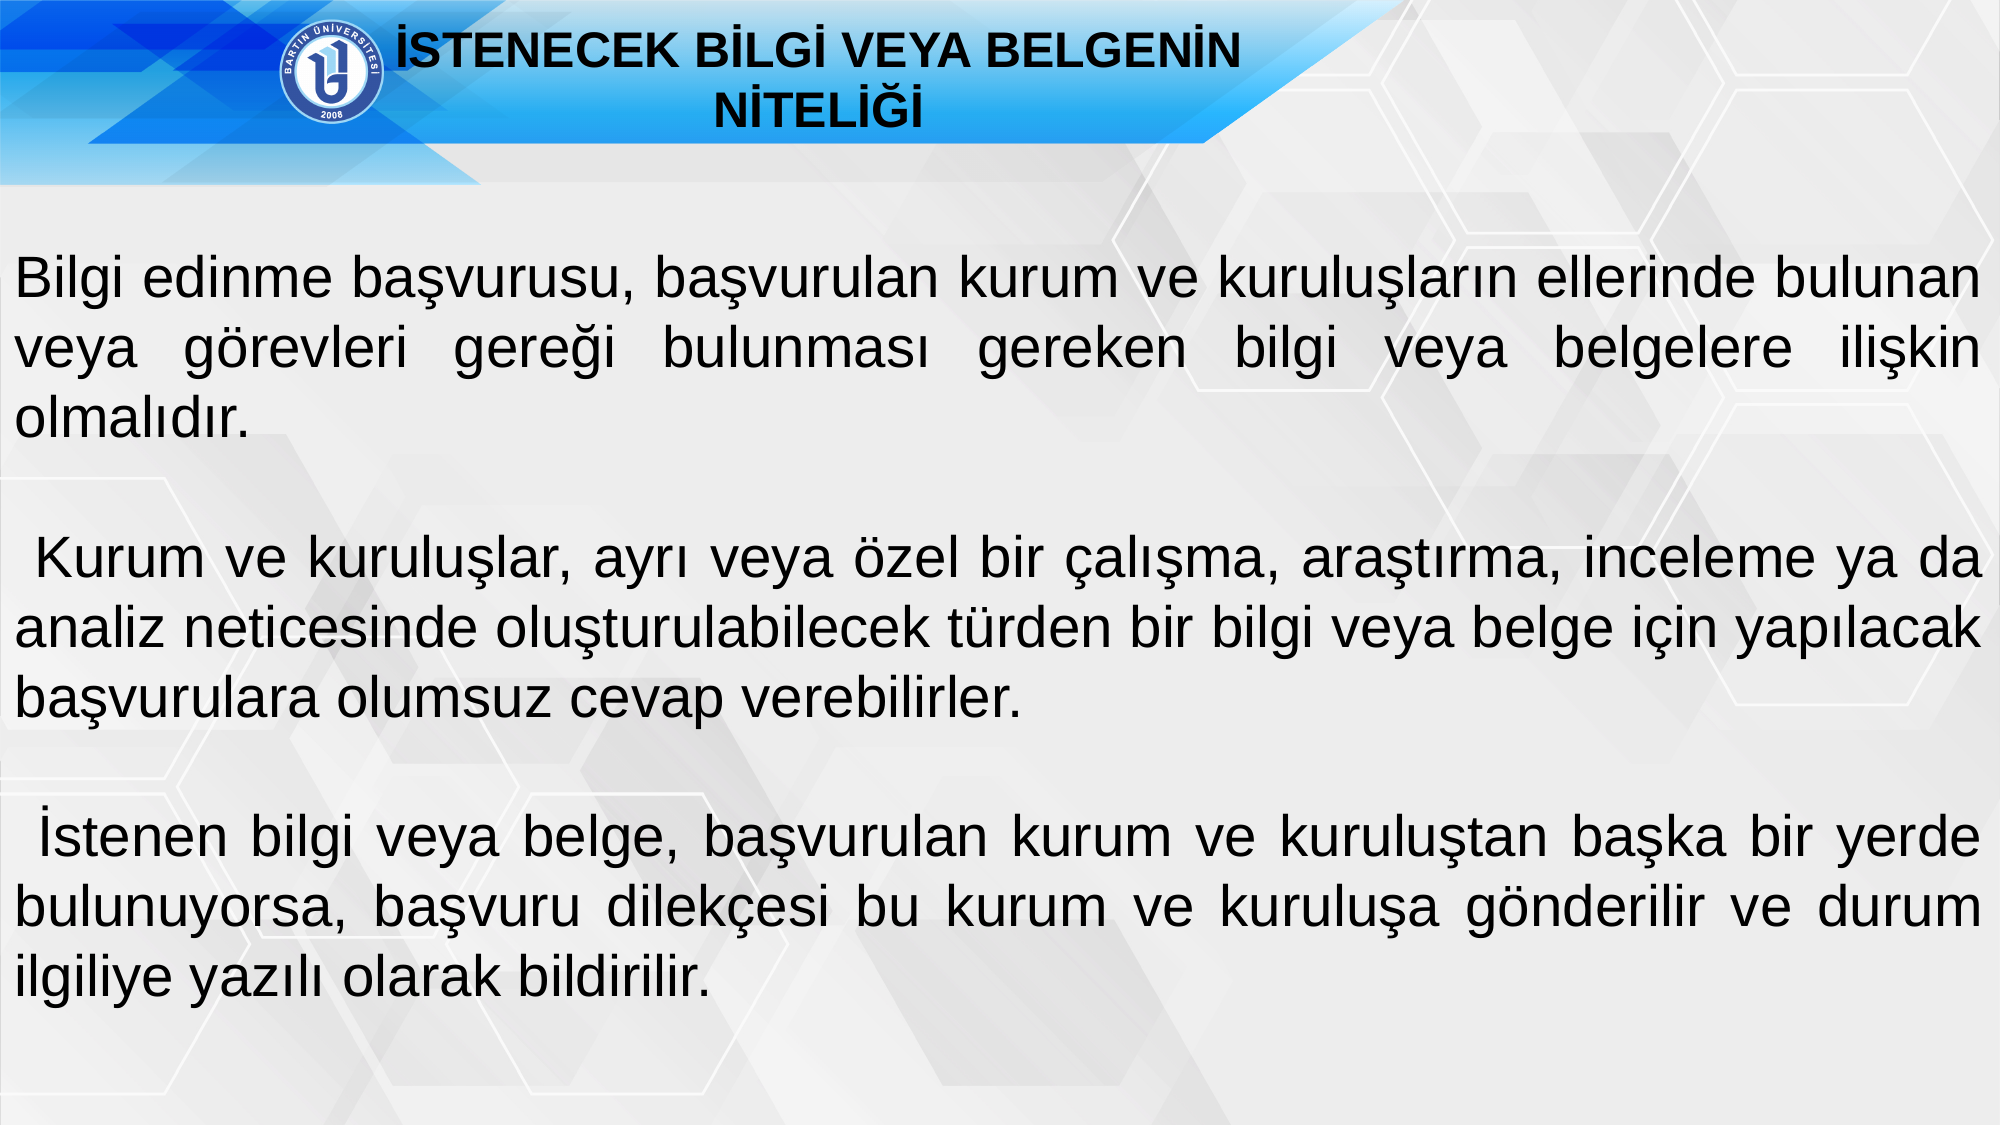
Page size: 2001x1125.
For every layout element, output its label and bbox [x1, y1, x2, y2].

picture [0, 0, 2000, 1125]
text_box [0, 0, 1426, 199]
